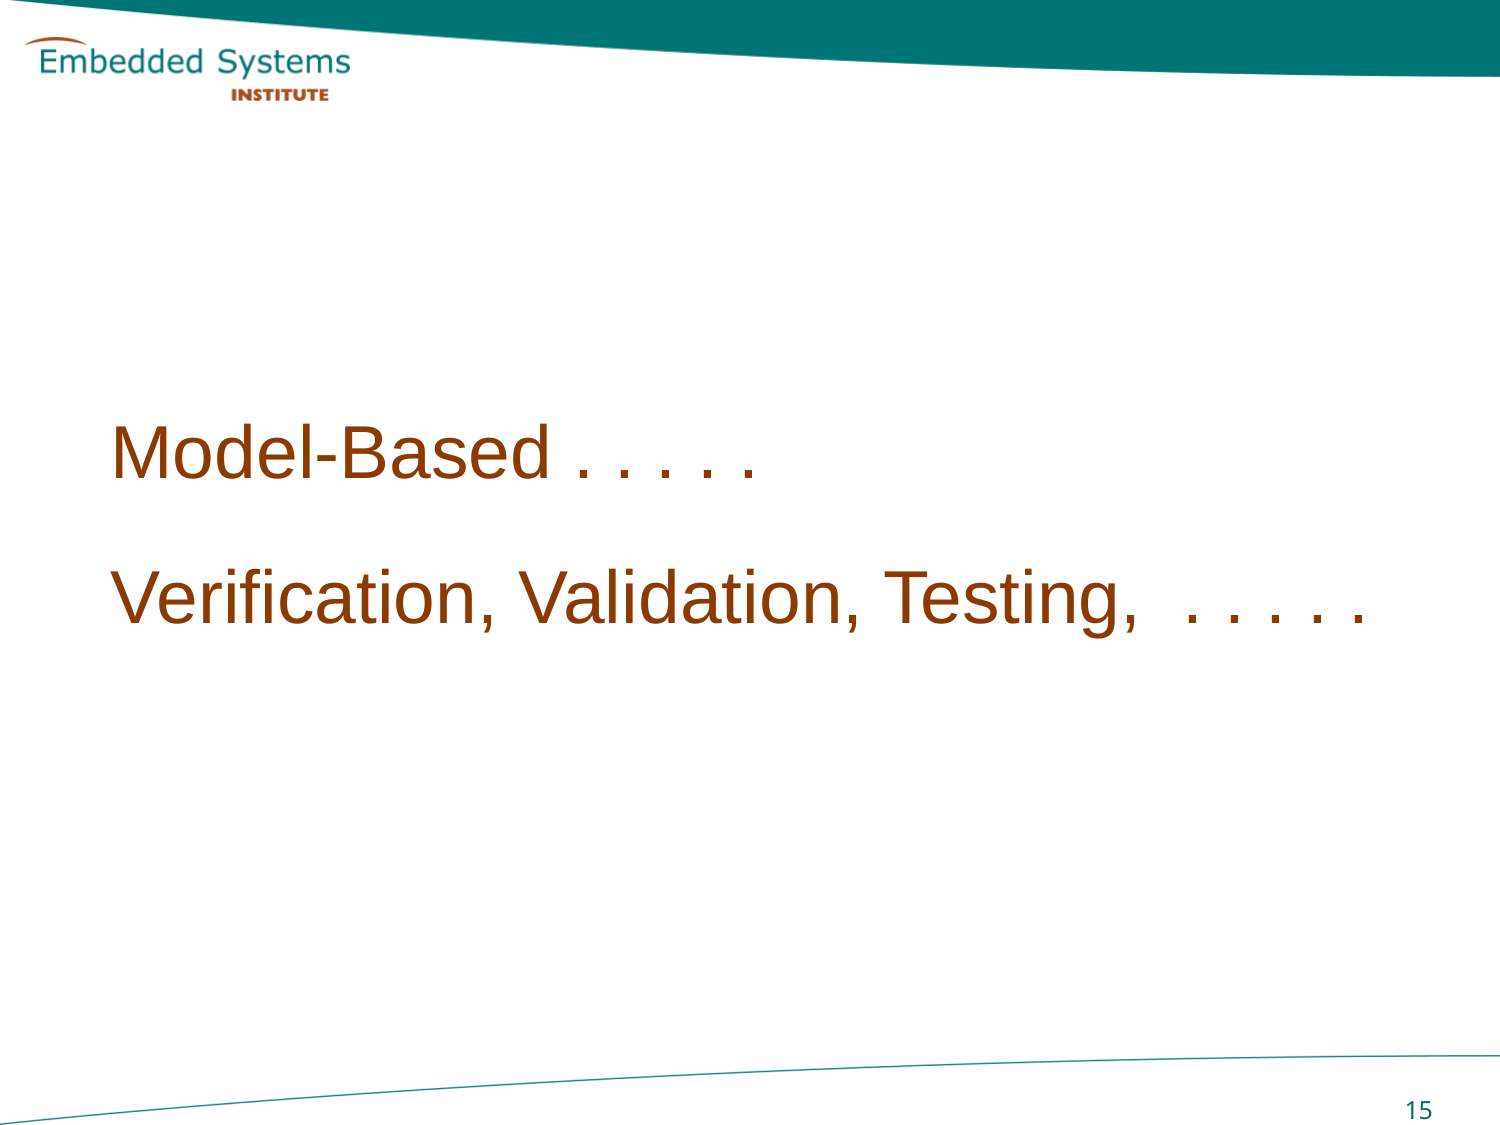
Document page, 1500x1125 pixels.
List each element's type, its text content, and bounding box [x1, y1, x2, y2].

picture [0, 0, 1500, 101]
picture [0, 1055, 1500, 1125]
slide_number 15 [1310, 1087, 1449, 1125]
title Model-Based . . . . . Verification, Validation, Testing, . . . . . [110, 349, 1386, 704]
